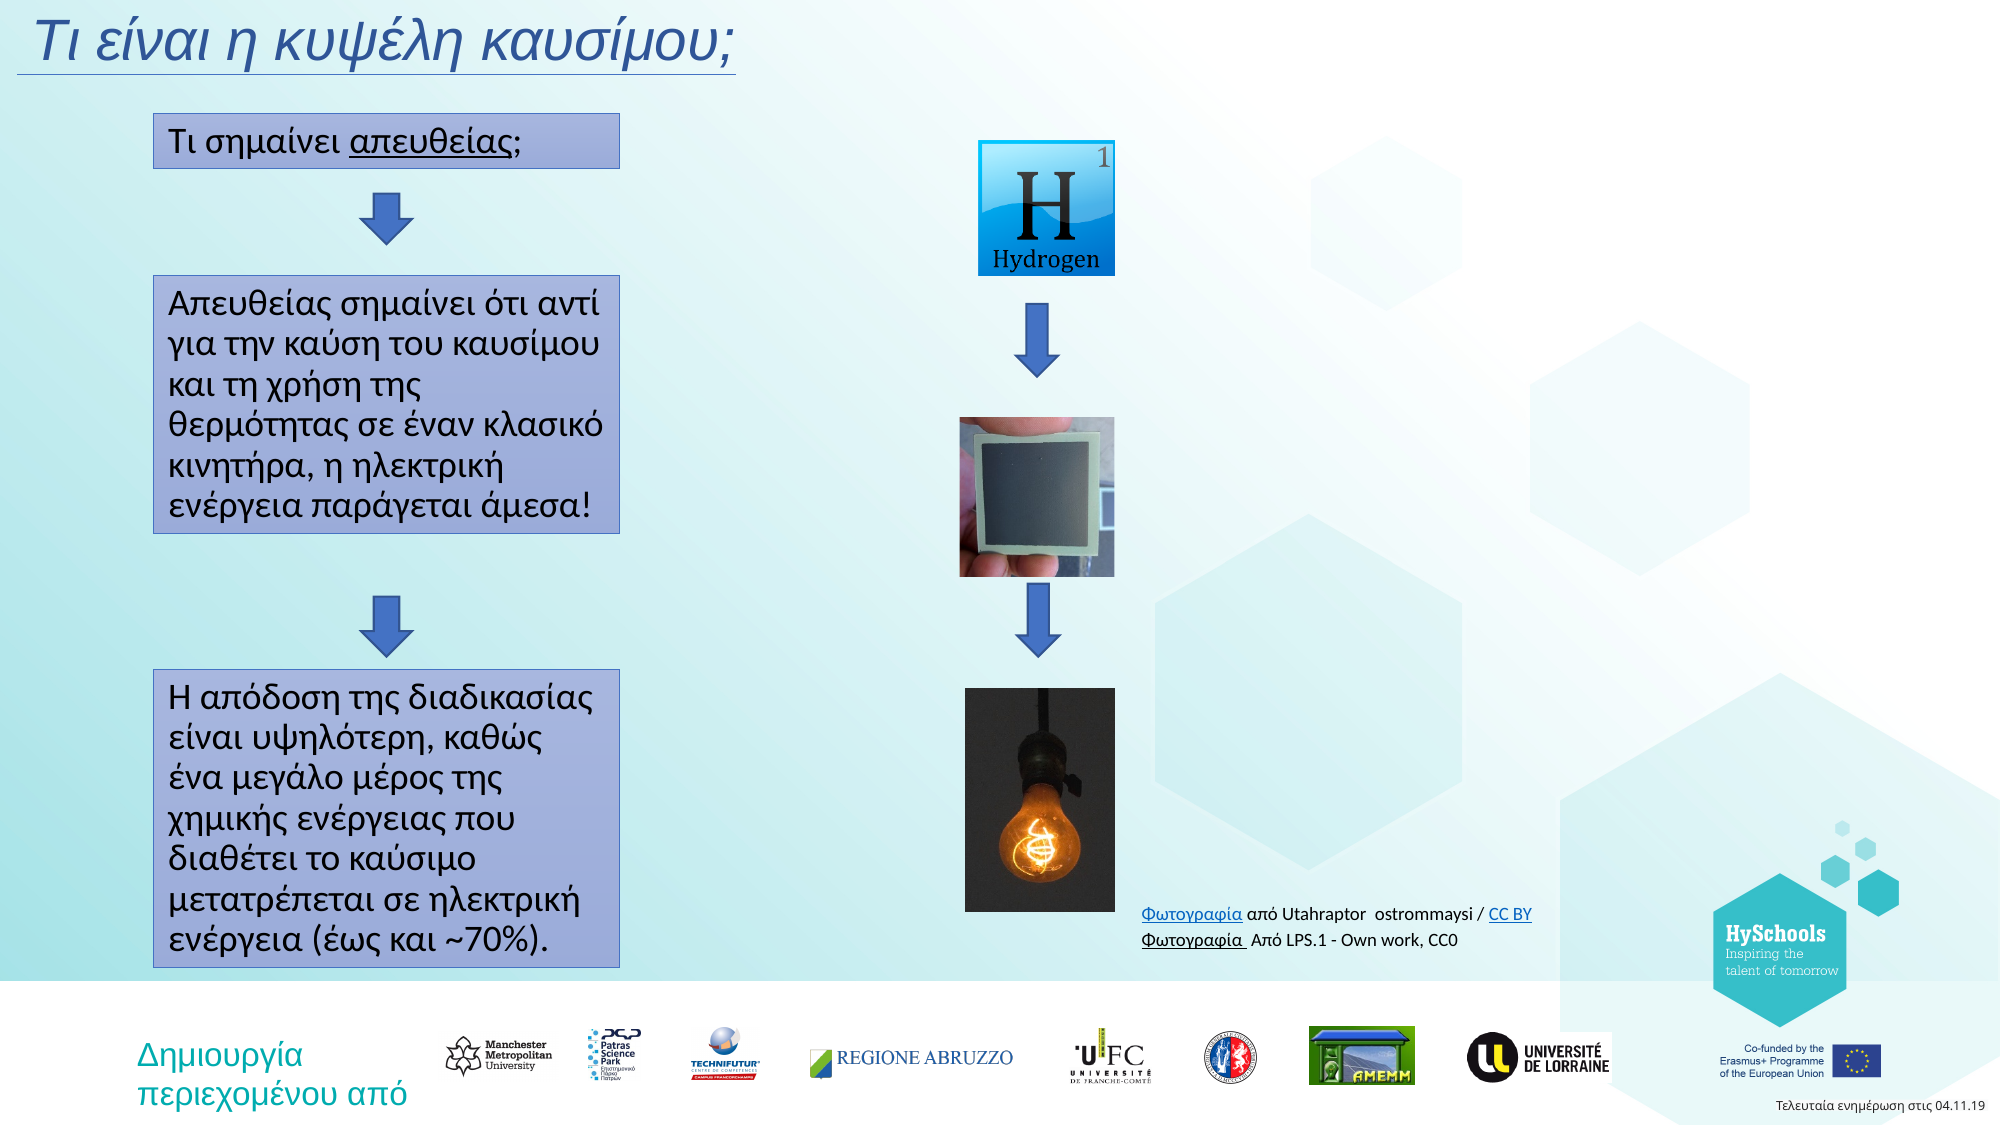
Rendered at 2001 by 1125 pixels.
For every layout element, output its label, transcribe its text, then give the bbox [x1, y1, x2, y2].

text_box [358, 192, 415, 246]
text_box Τι σημαίνει απευθείας; [153, 113, 620, 169]
picture [0, 0, 2000, 1125]
text_box [1013, 302, 1061, 379]
text_box [358, 595, 415, 659]
text_box Η απόδοση της διαδικασίας είναι υψηλότερη, καθώς ένα μεγάλο μέρος της χημικής ενέργειας που διαθέτει το καύσιμο μετατρέπεται σε ηλεκτρική ενέργεια (έως και ~70%). [153, 669, 620, 968]
text_box Τι είναι η κυψέλη καυσίμου; [17, 2, 760, 56]
text_box Φωτογραφία από Utahraptor ostrommaysi / CC BY Φωτογραφία Από LPS.1 - Own work, CC0 [1126, 875, 1582, 958]
text_box Τελευταία ενημέρωση στις 04.11.19 [1776, 1099, 1989, 1111]
text_box [1014, 582, 1062, 659]
text_box Απευθείας σημαίνει ότι αντί για την καύση του καυσίμου και τη χρήση της θερμότητας σε έναν κλασικό κινητήρα, η ηλεκτρική ενέργεια παράγεται άμεσα! [153, 275, 620, 534]
